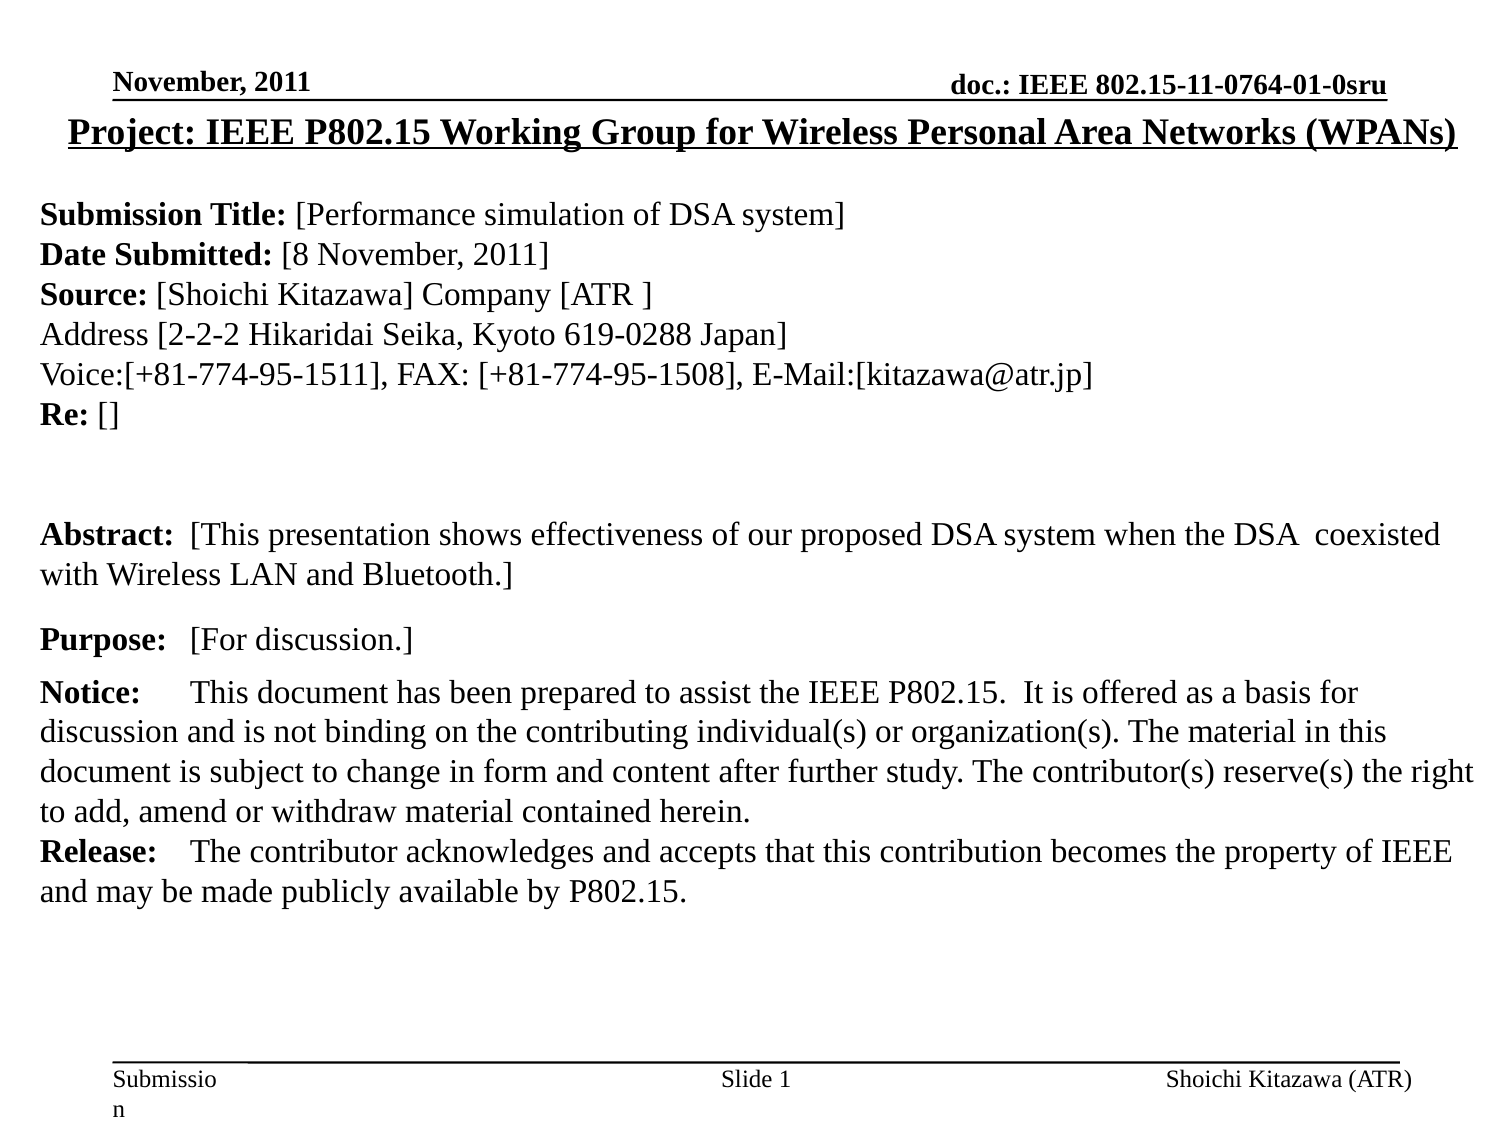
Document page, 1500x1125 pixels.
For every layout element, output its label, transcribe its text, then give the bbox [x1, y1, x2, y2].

text_box Project: IEEE P802.15 Working Group for Wireless Personal Area Networks (WPANs) Submission Title: [Performance simulation of DSA system] Date Submitted: [8 November, 2011] Source: [Shoichi Kitazawa] Company [ATR ] Address [2-2-2 Hikaridai Seika, Kyoto 619-0288 Japan] Voice:[+81-774-95-1511], FAX: [+81-774-95-1508], E-Mail:[kitazawa@atr.jp] Re: [] Abstract: [This presentation shows effectiveness of our proposed DSA system when the DSA coexisted with Wireless LAN and Bluetooth.] Purpose: [For discussion.] Notice: This document has been prepared to assist the IEEE P802.15. It is offered as a basis for discussion and is not binding on the contributing individual(s) or organization(s). The material in this document is subject to change in form and content after further study. The contributor(s) reserve(s) the right to add, amend or withdraw material contained herein. Release: The contributor acknowledges and accepts that this contribution becomes the property of IEEE and may be made publicly available by P802.15. [24, 99, 1500, 917]
footer Shoichi Kitazawa (ATR) [900, 1062, 1413, 1093]
slide_number Slide 1 [712, 1062, 800, 1093]
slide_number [112, 62, 375, 98]
